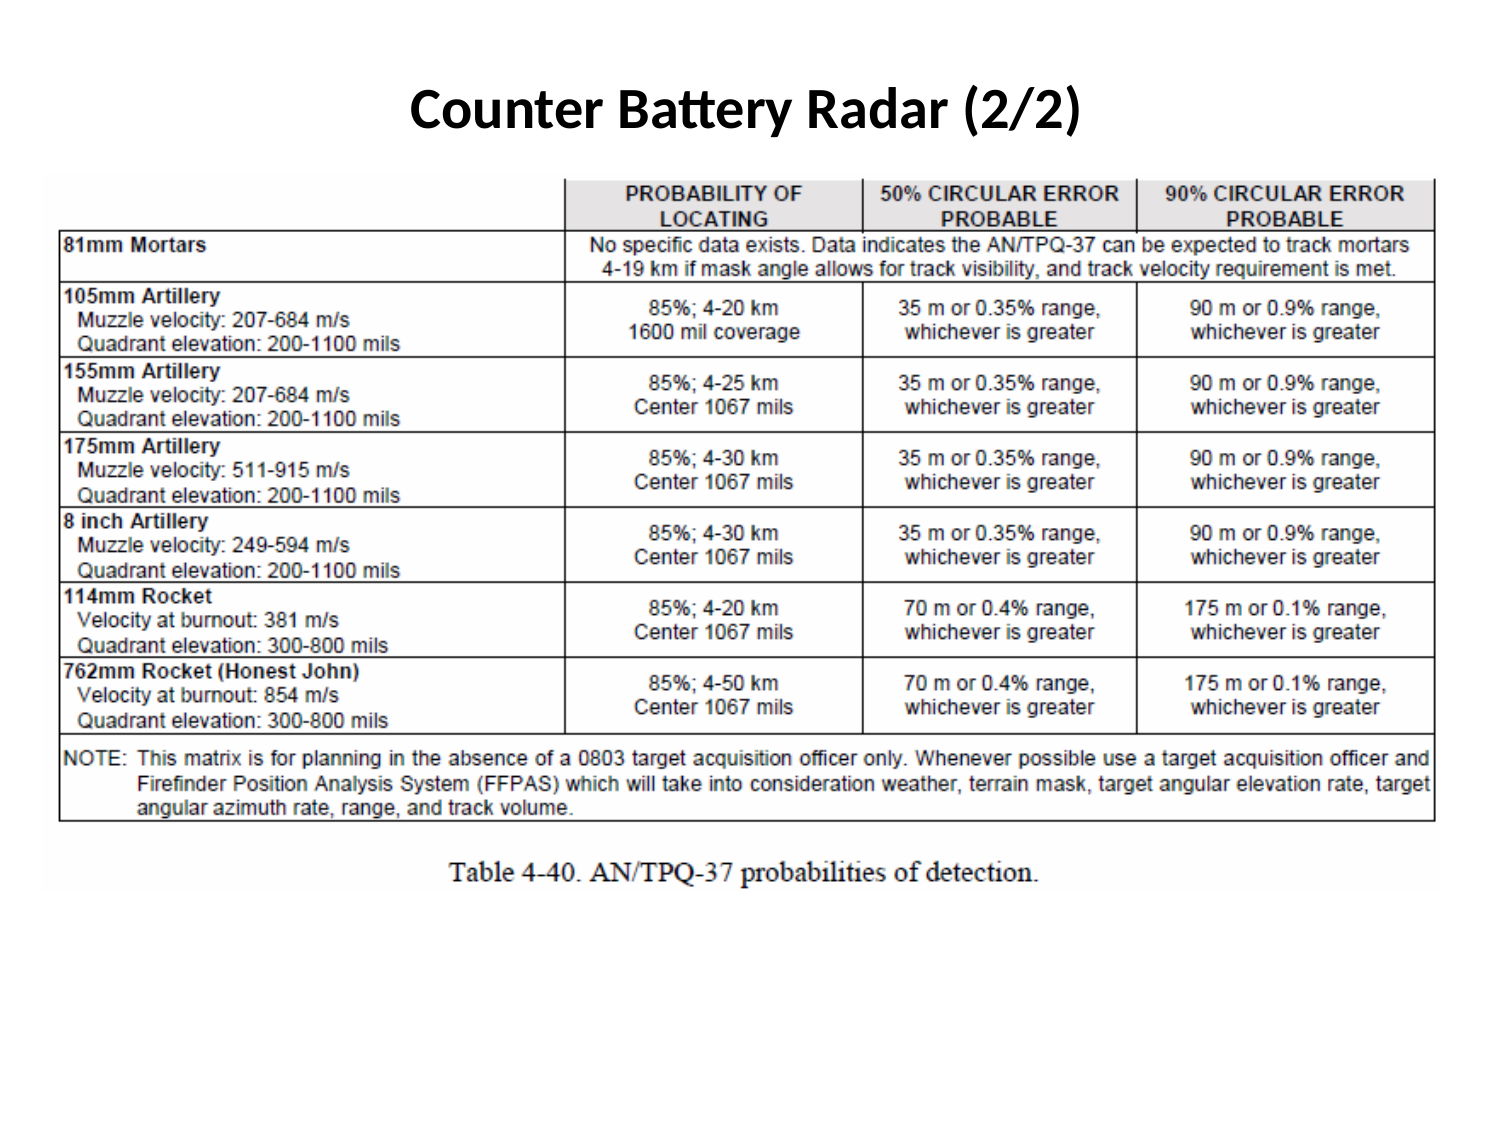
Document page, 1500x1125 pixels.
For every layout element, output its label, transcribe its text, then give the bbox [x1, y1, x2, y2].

text_box Counter Battery Radar (2/2) [395, 62, 1098, 148]
picture [41, 174, 1442, 892]
